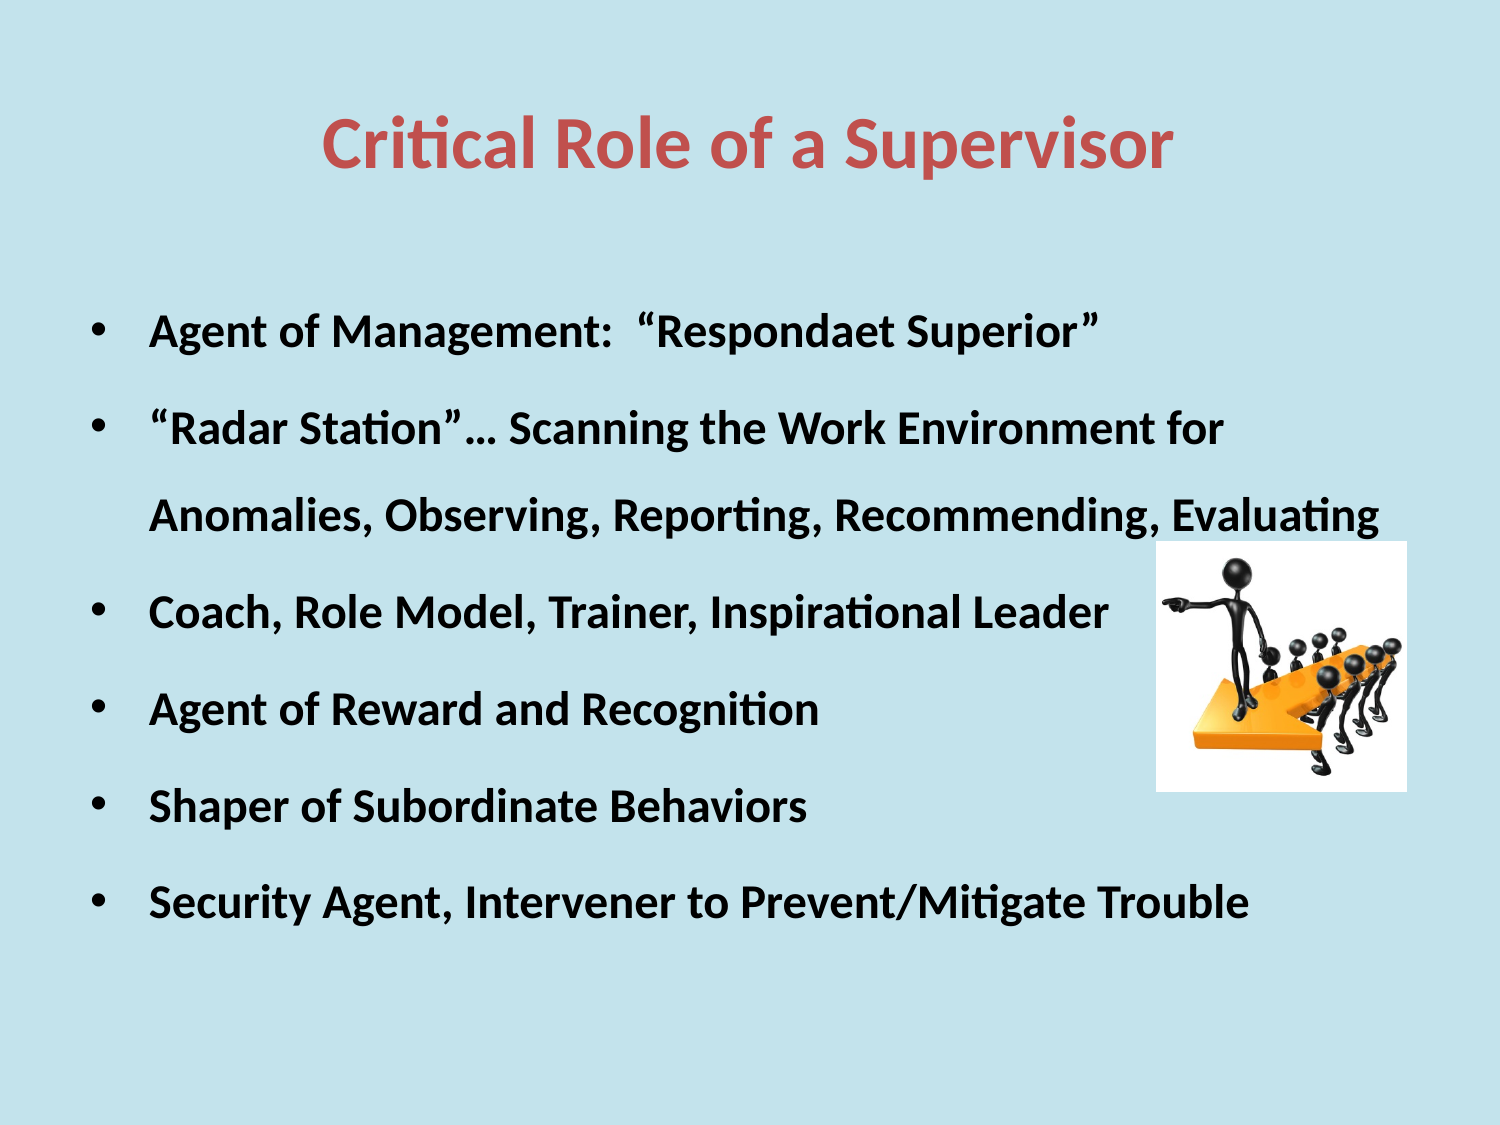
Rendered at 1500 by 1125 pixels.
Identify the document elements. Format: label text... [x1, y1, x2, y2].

title Critical Role of a Supervisor [75, 45, 1425, 233]
list Agent of Management: “Respondaet Superior” “Radar Station”… Scanning the Work Environment for Anomalies, Observing, Reporting, Recommending, Evaluating Coach, Role Model, Trainer, Inspirational Leader Agent of Reward and Recognition Shaper of Subordinate Behaviors Security Agent, Intervener to Prevent/Mitigate Trouble [75, 262, 1425, 1005]
picture [1156, 541, 1407, 792]
